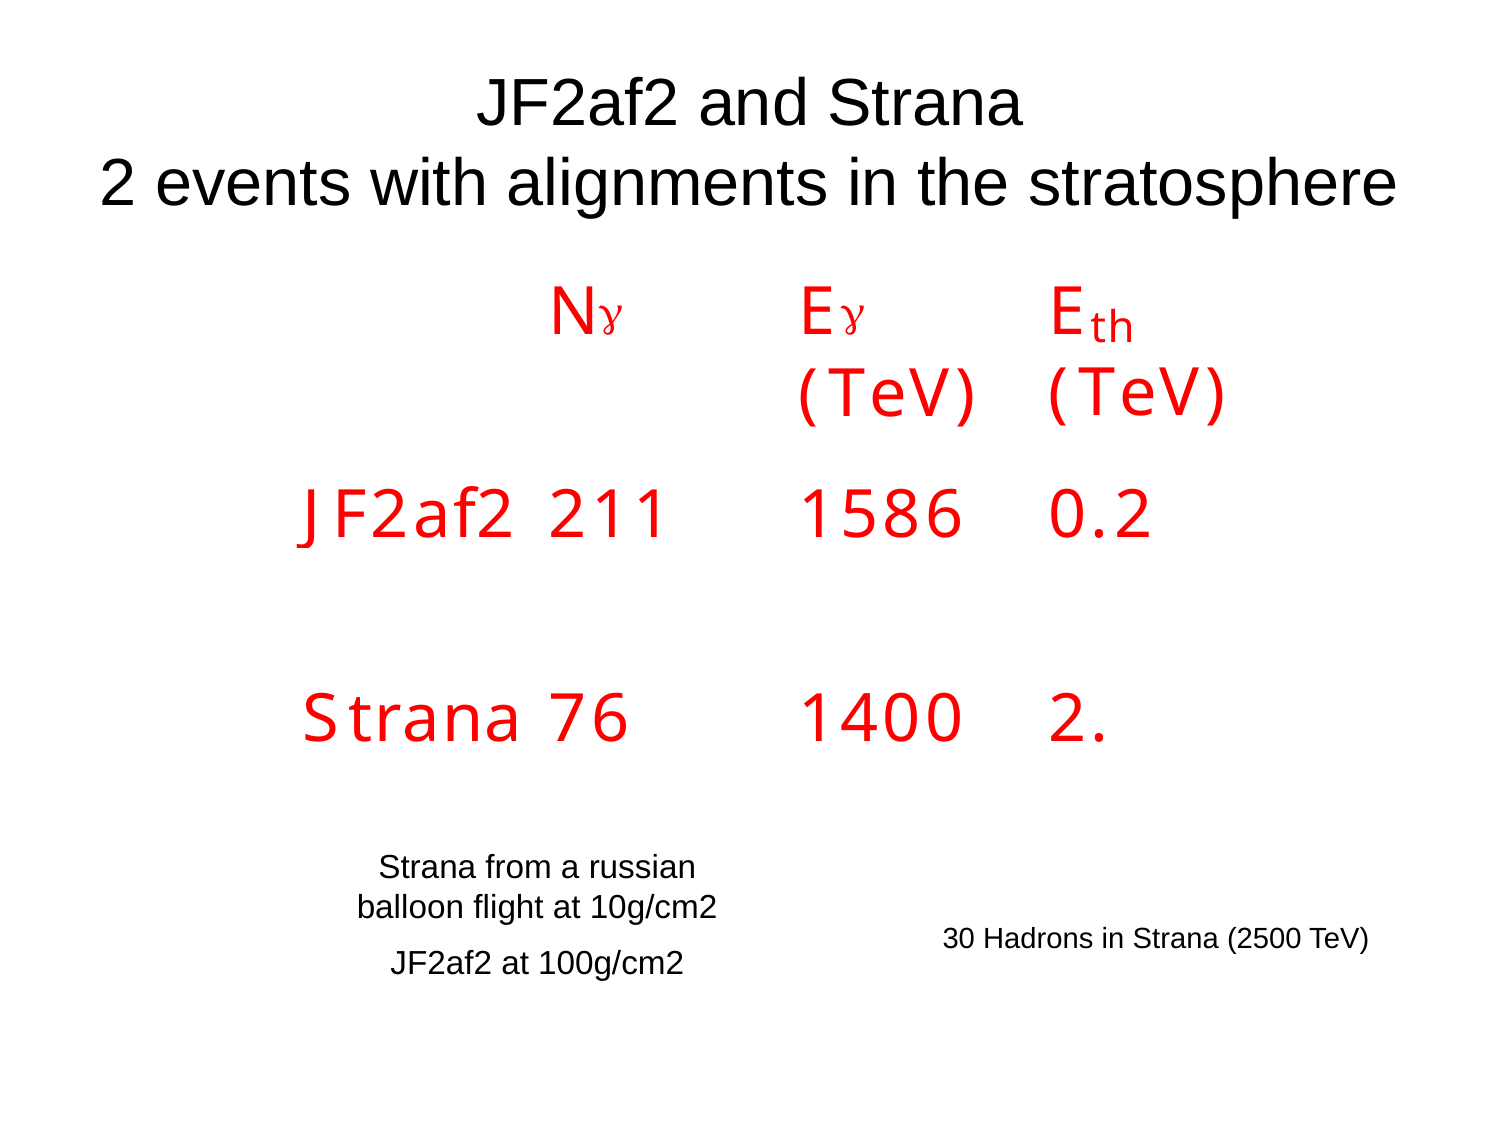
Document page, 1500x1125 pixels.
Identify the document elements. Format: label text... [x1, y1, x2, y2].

text_box Strana from a russian balloon flight at 10g/cm2 JF2af2 at 100g/cm2 [312, 928, 763, 989]
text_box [275, 262, 1273, 920]
text_box 30 Hadrons in Strana (2500 TeV) [862, 912, 1450, 963]
title JF2af2 and Strana 2 events with alignments in the stratosphere [74, 44, 1426, 233]
